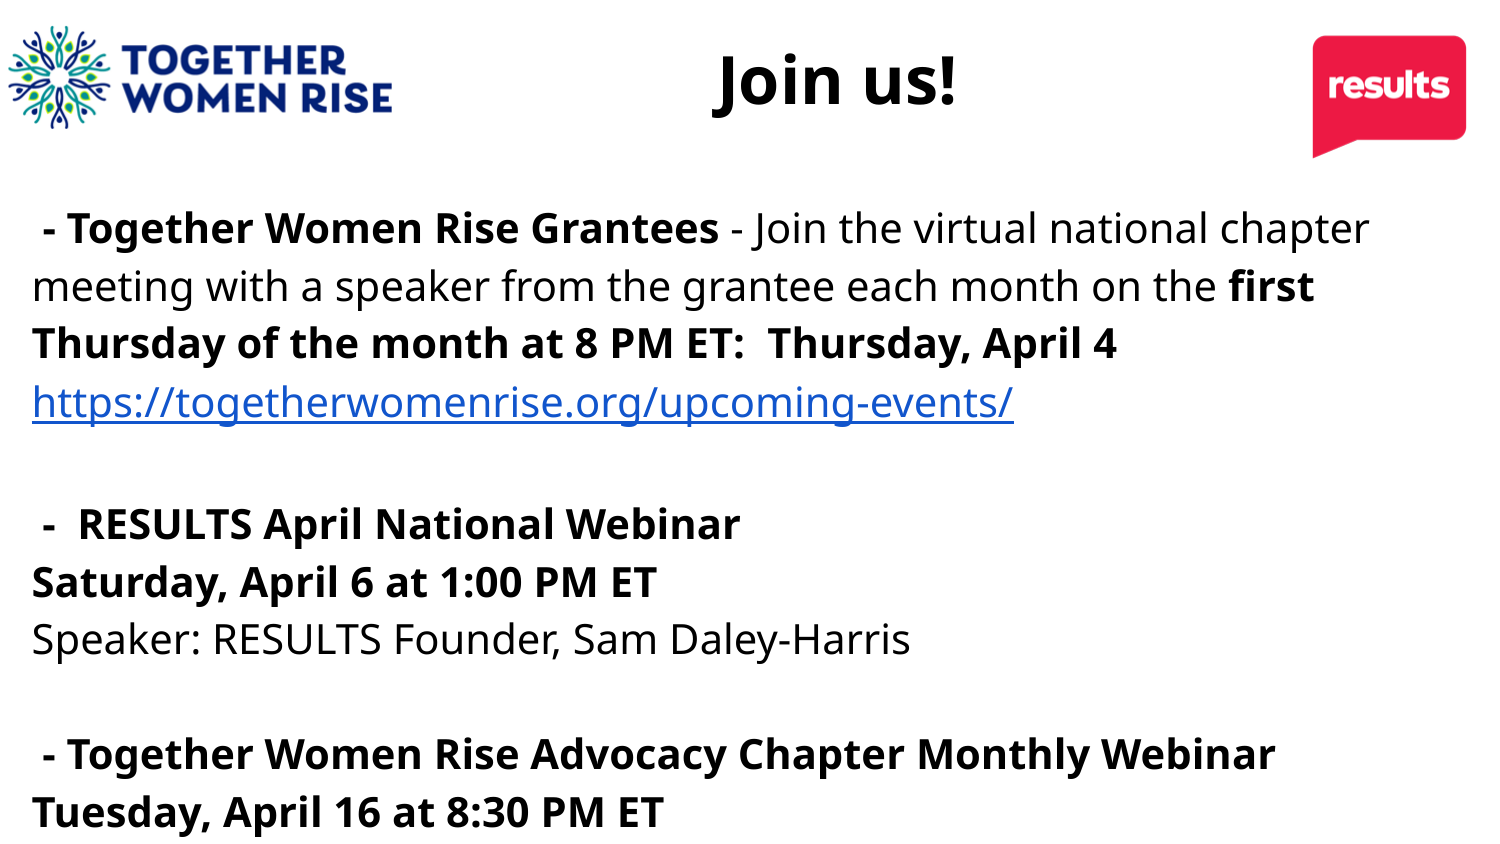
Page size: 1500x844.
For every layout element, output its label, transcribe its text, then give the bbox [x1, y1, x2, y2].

picture [1289, 13, 1490, 175]
picture [0, 21, 403, 135]
text_box Join us! [404, 22, 1273, 133]
title - Together Women Rise Grantees - Join the virtual national chapter meeting with a speaker from the grantee each month on the first Thursday of the month at 8 PM ET: Thursday, April 4 https://togetherwomenrise.org/upcoming-events/ - RESULTS April National Webinar Saturday, April 6 at 1:00 PM ET Speaker: RESULTS Founder, Sam Daley-Harris - Together Women Rise Advocacy Chapter Monthly Webinar Tuesday, April 16 at 8:30 PM ET [0, 401, 1500, 844]
